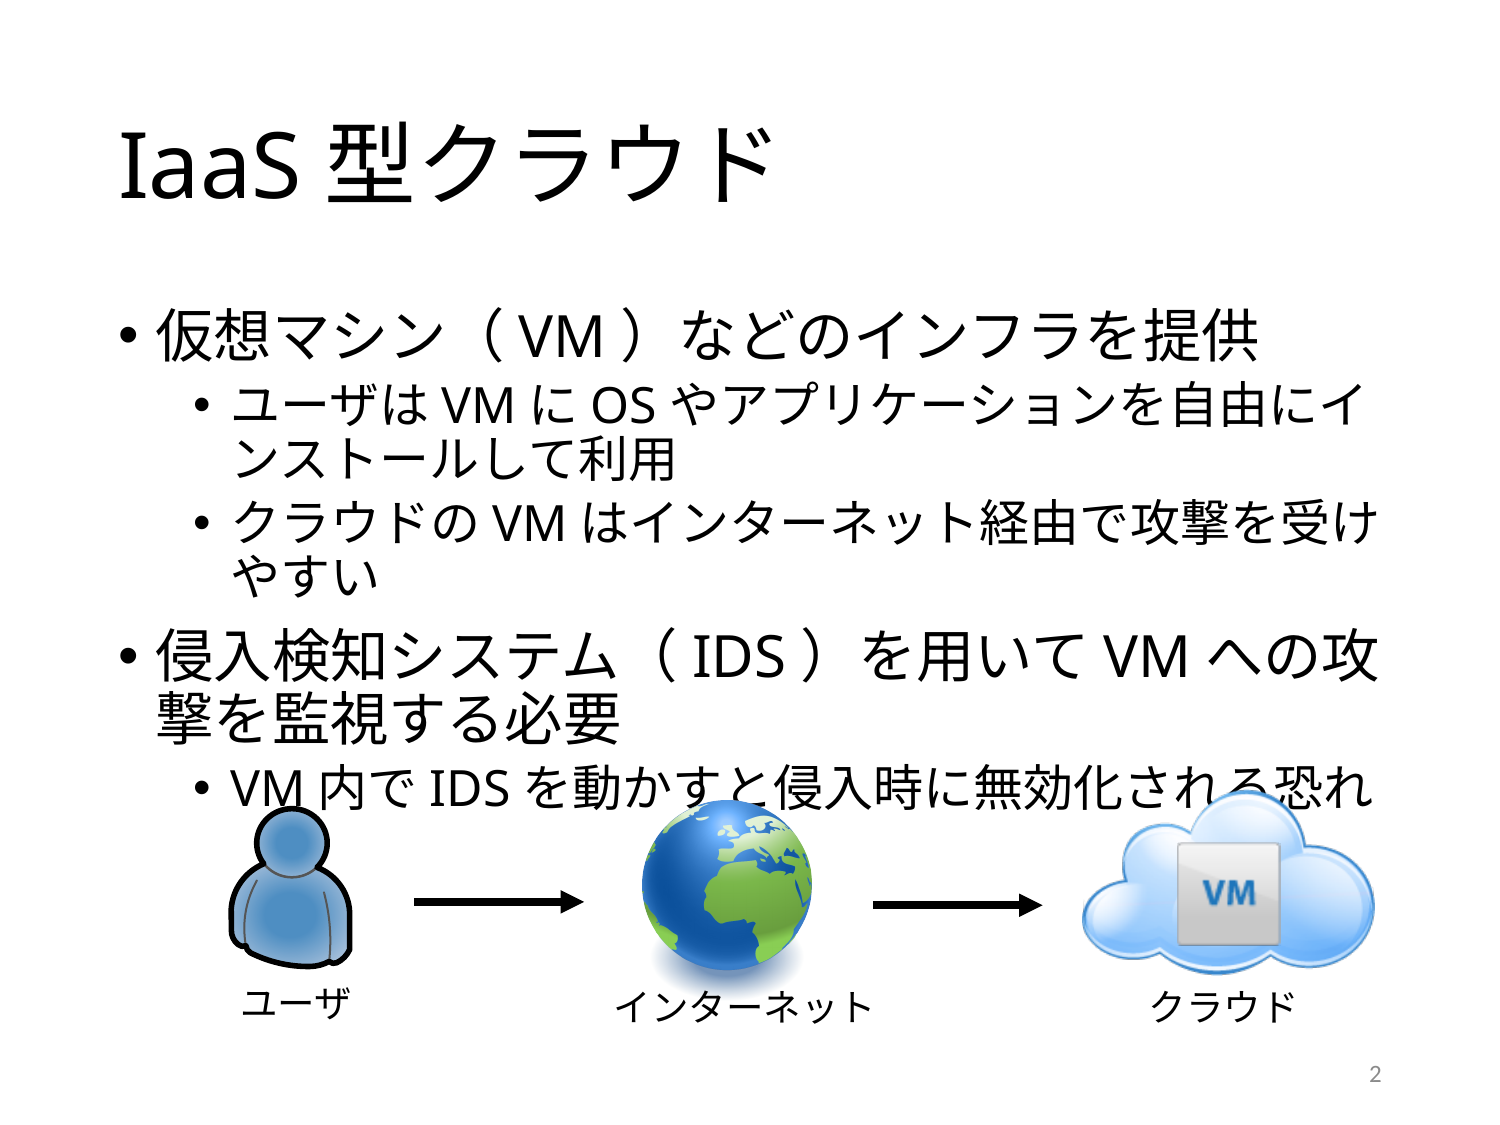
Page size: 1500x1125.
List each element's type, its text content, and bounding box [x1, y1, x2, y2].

text_box インターネット [599, 976, 901, 1037]
picture [642, 800, 812, 1001]
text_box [225, 802, 356, 973]
text_box ユーザ [225, 972, 444, 1033]
text_box クラウド [1134, 976, 1397, 1037]
title IaaS型クラウド [103, 59, 1397, 278]
picture [1081, 789, 1375, 976]
slide_number 2 [1059, 1042, 1397, 1103]
list 仮想マシン（VM）などのインフラを提供 ユーザはVMにOSやアプリケーションを自由にインストールして利用 クラウドのVMはインターネット経由で攻撃を受けやすい 侵入検知システム（IDS）を用いてVMへの攻撃を監視する必要 VM内でIDSを動かすと侵入時に無効化される恐れ [103, 299, 1397, 1014]
